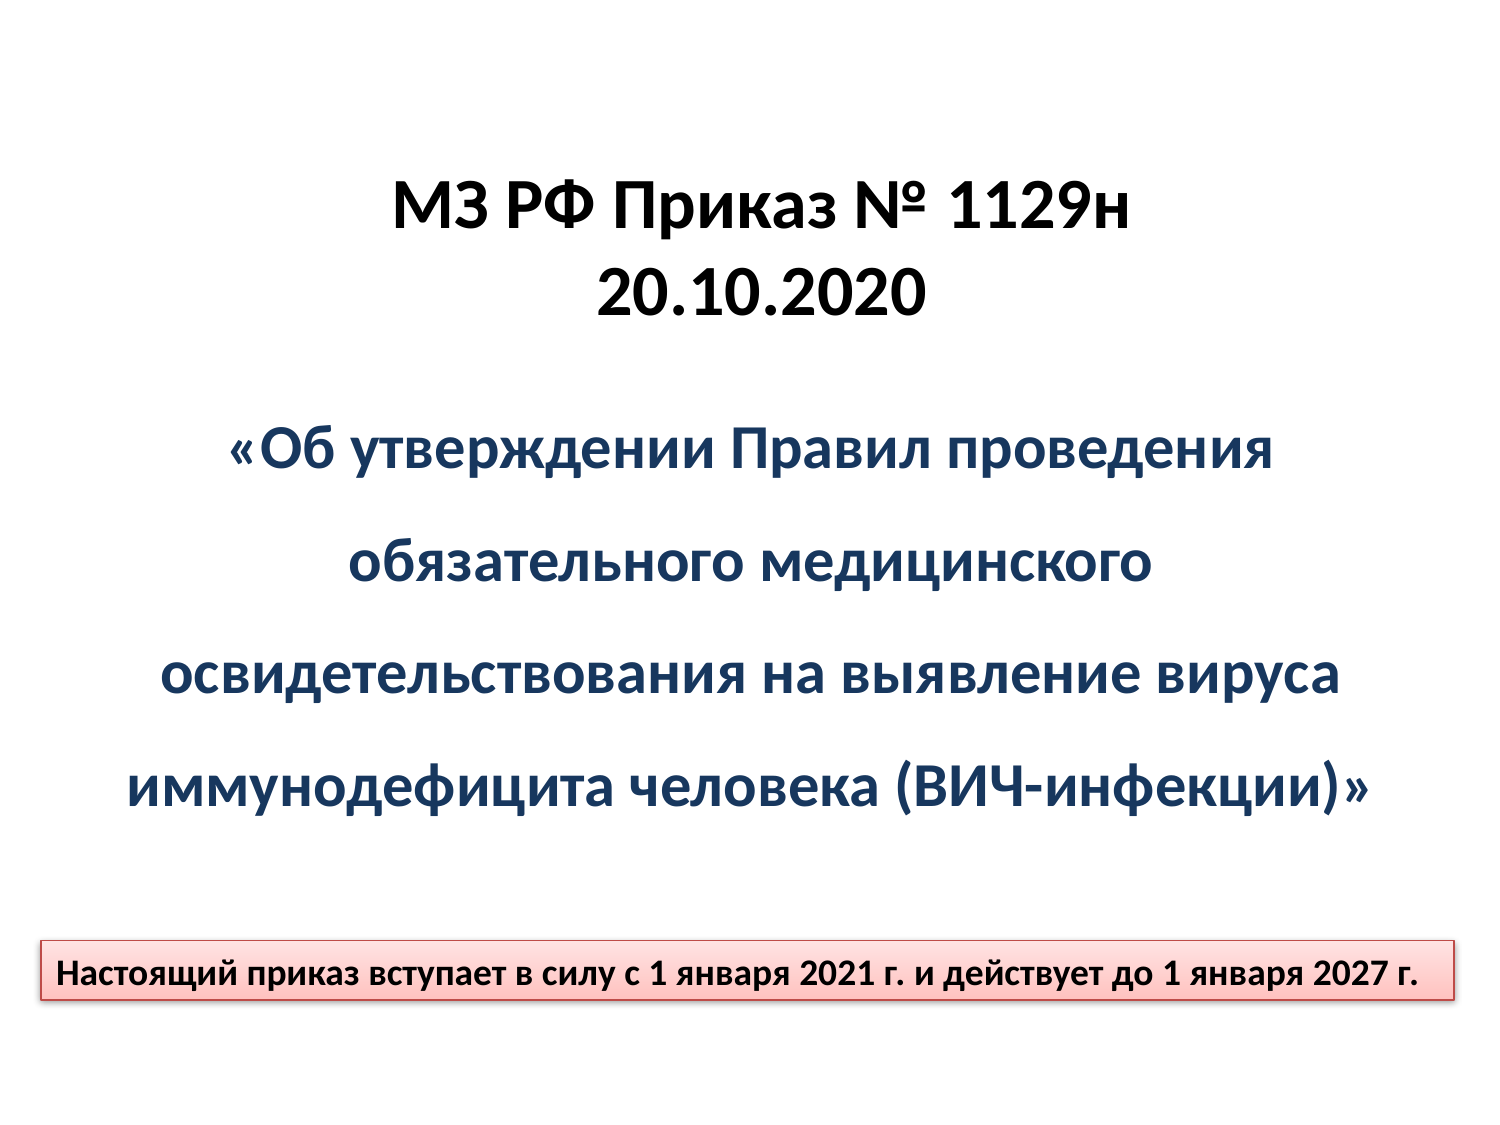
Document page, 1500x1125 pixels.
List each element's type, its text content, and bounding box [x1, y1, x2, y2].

text_box Настоящий приказ вступает в силу с 1 января 2021 г. и действует до 1 января 2027 г. [40, 940, 1455, 1001]
text_box «Об утверждении Правил проведения обязательного медицинского освидетельствования на выявление вируса иммунодефицита человека (ВИЧ-инфекции)» [48, 361, 1455, 870]
text_box МЗ РФ Приказ № 1129н 20.10.2020 [123, 148, 1399, 338]
